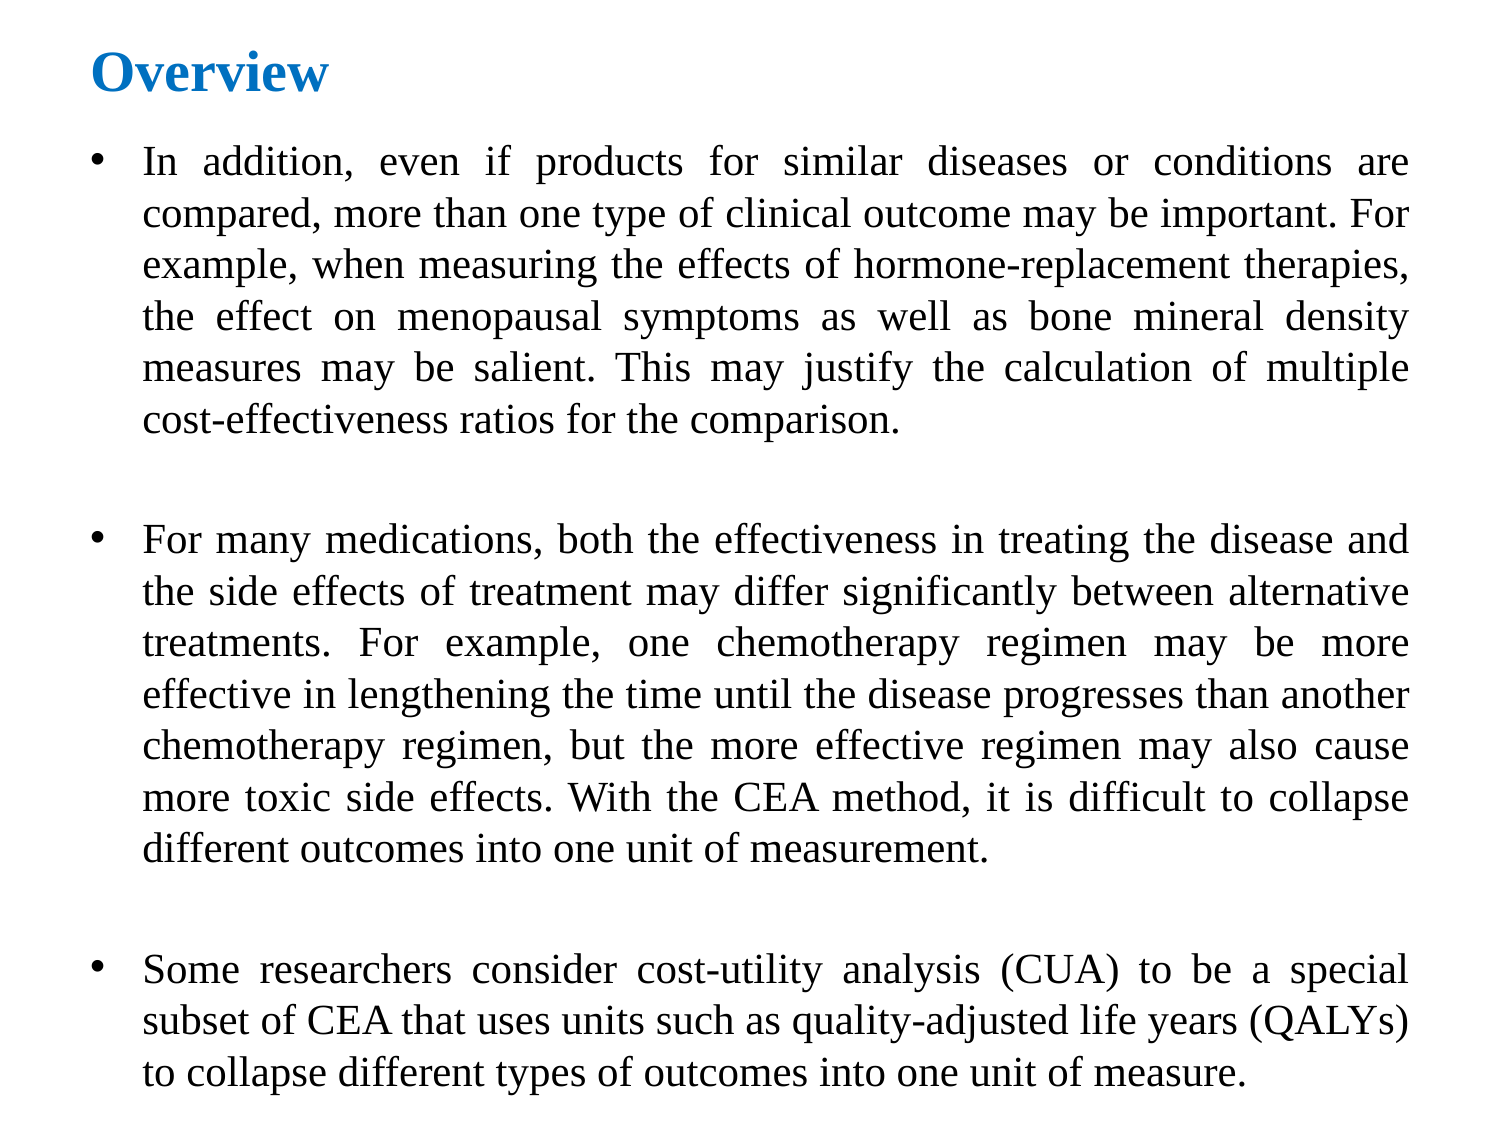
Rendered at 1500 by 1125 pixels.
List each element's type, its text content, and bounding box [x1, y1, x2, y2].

list In addition, even if products for similar diseases or conditions are compared, more than one type of clinical outcome may be important. For example, when measuring the effects of hormone-replacement therapies, the effect on menopausal symptoms as well as bone mineral density measures may be salient. This may justify the calculation of multiple cost-effectiveness ratios for the comparison. For many medications, both the effectiveness in treating the disease and the side effects of treatment may differ significantly between alternative treatments. For example, one chemotherapy regimen may be more effective in lengthening the time until the disease progresses than another chemotherapy regimen, but the more effective regimen may also cause more toxic side effects. With the CEA method, it is difficult to collapse different outcomes into one unit of measurement. Some researchers consider cost-utility analysis (CUA) to be a special subset of CEA that uses units such as quality-adjusted life years (QALYs) to collapse different types of outcomes into one unit of measure. [75, 125, 1425, 1125]
title Overview [75, 0, 1425, 125]
